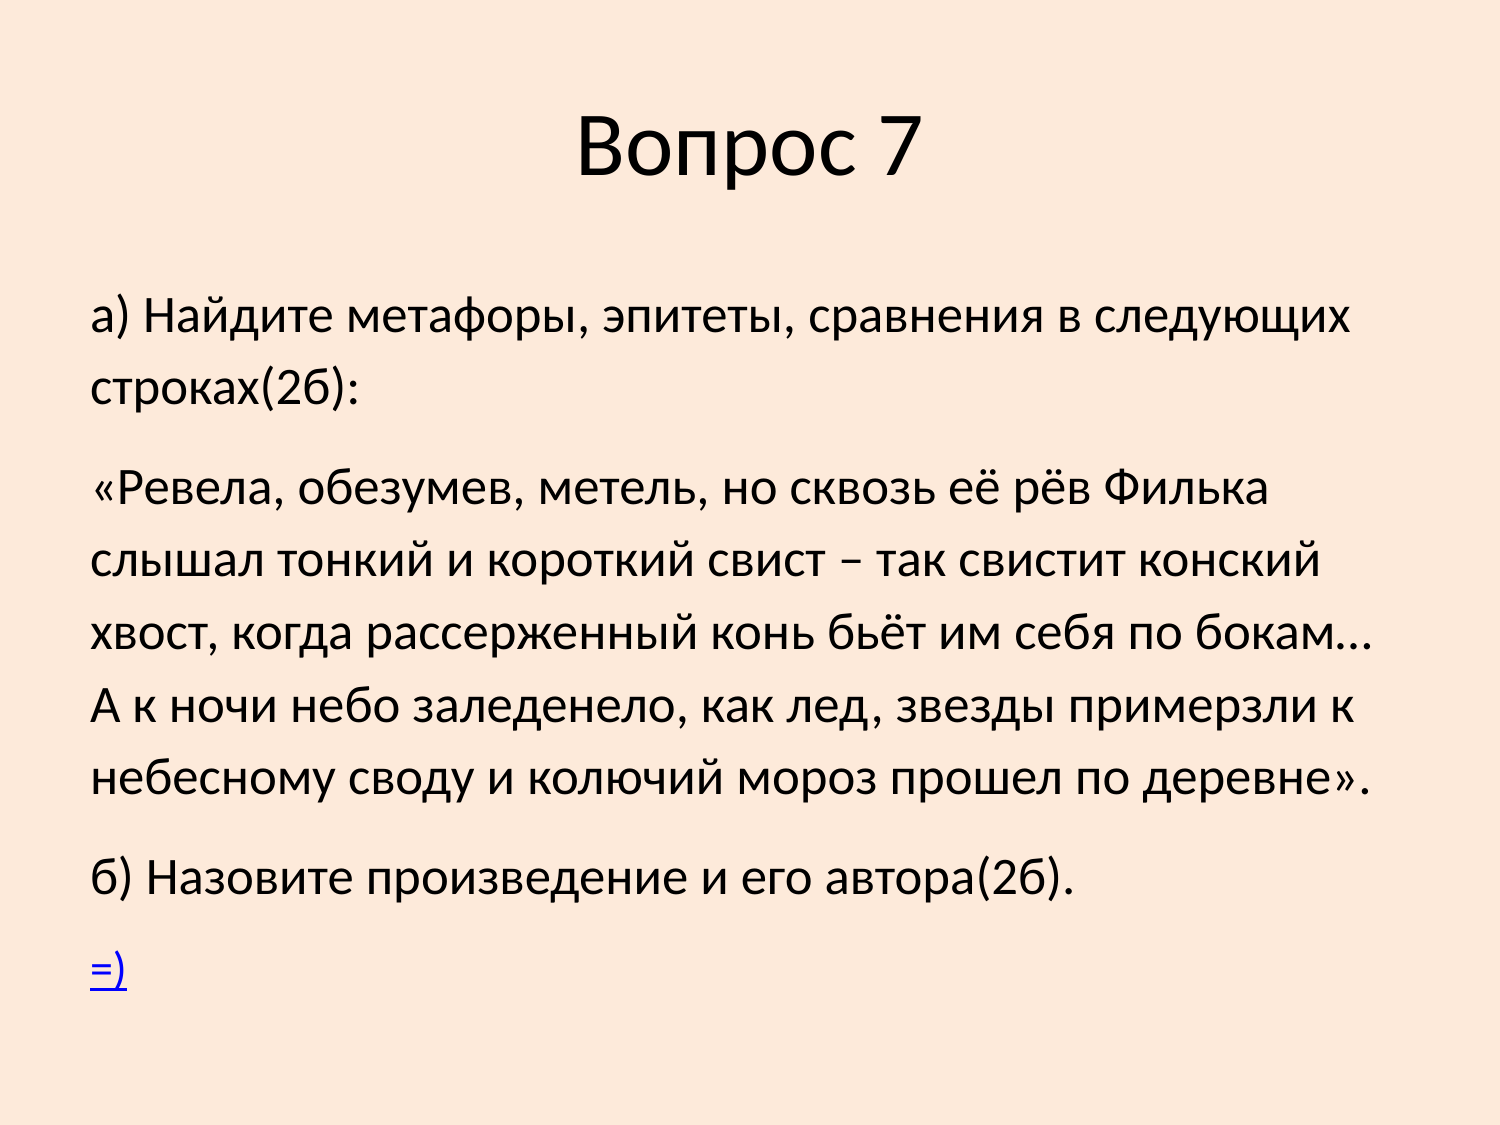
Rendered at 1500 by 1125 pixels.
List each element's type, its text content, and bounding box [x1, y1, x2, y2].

list а) Найдите метафоры, эпитеты, сравнения в следующих строках(2б): «Ревела, обезумев, метель, но сквозь её рёв Филька слышал тонкий и короткий свист – так свистит конский хвост, когда рассерженный конь бьёт им себя по бокам… А к ночи небо заледенело, как лед, звезды примерзли к небесному своду и колючий мороз прошел по деревне». б) Назовите произведение и его автора(2б). =) [75, 262, 1425, 1005]
title Вопрос 7 [75, 45, 1425, 233]
